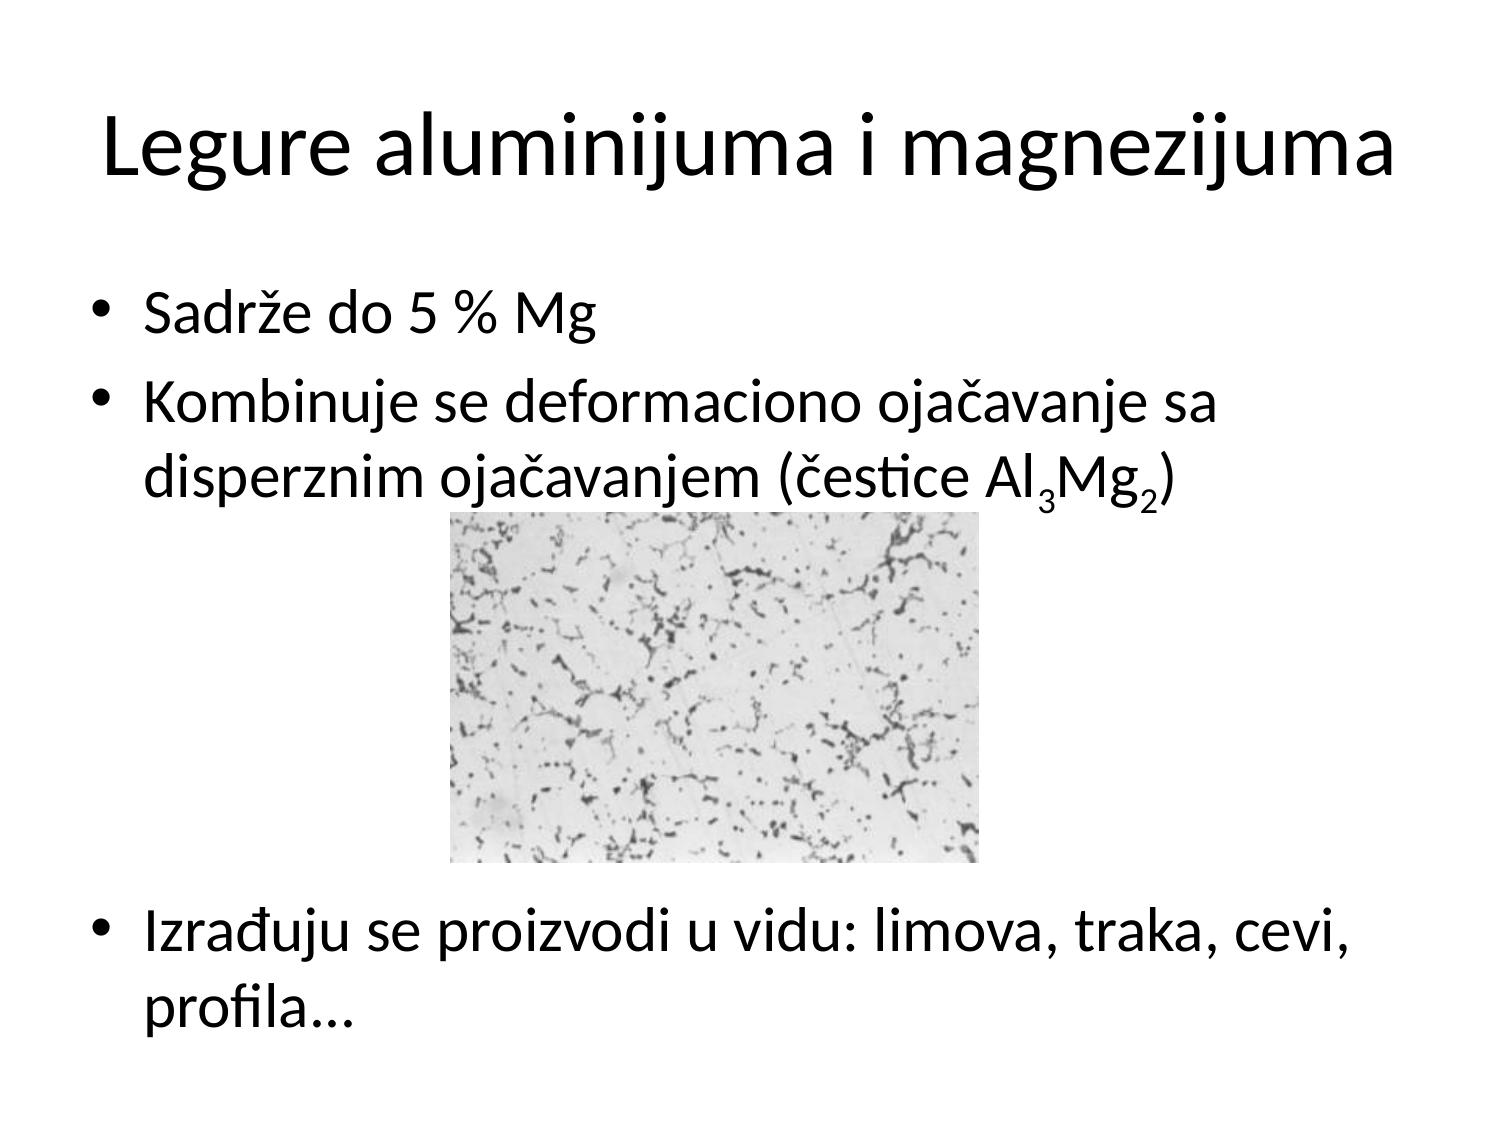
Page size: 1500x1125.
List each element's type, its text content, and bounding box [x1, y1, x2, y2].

title Legure aluminijuma i magnezijuma [75, 45, 1425, 233]
list Sadrže do 5 % Mg Kombinuje se deformaciono ojačavanje sa disperznim ojačavanjem (čestice Al3Mg2) Izrađuju se proizvodi u vidu: limova, traka, cevi, profila... [75, 262, 1425, 1050]
picture [449, 512, 979, 863]
